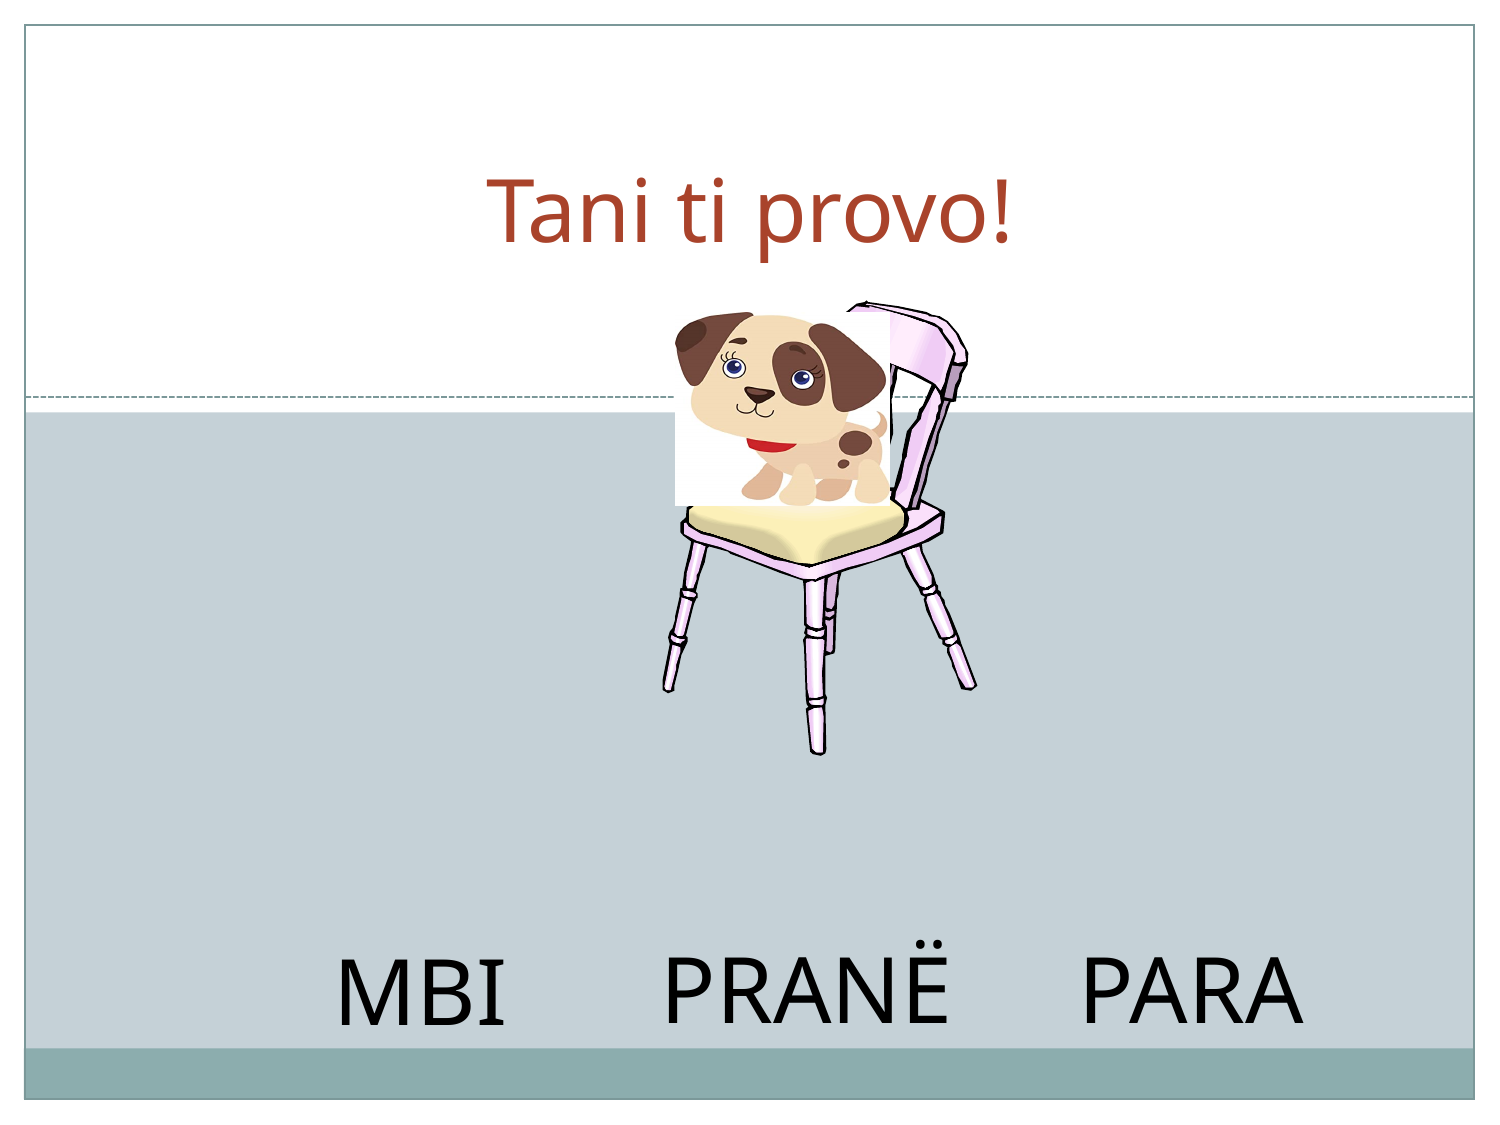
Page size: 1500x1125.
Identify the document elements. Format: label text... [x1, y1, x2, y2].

picture [662, 299, 978, 757]
text_box PARA [1037, 924, 1346, 1050]
text_box PRANË [624, 924, 989, 1050]
text_box Tani ti provo! [0, 124, 1500, 268]
text_box MBI [318, 926, 546, 1052]
